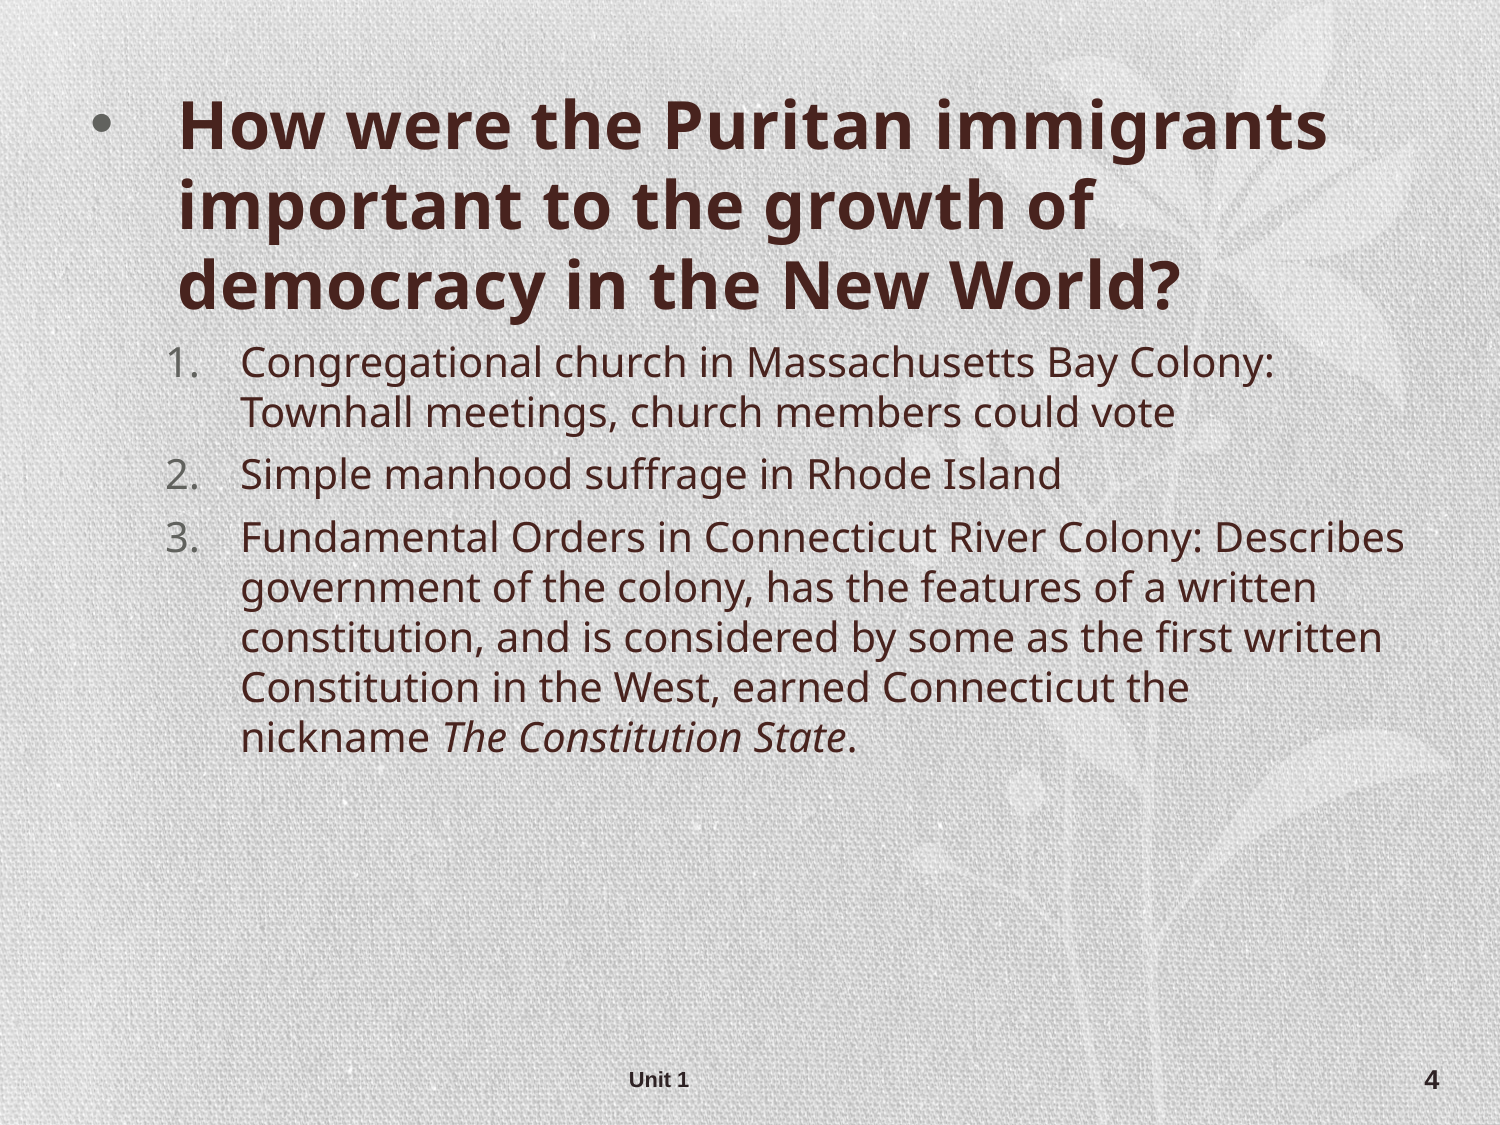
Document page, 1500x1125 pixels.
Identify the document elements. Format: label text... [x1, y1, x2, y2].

footer Unit 1 [614, 1054, 1285, 1103]
list How were the Puritan immigrants important to the growth of democracy in the New World? Congregational church in Massachusetts Bay Colony: Townhall meetings, church members could vote Simple manhood suffrage in Rhode Island Fundamental Orders in Connecticut River Colony: Describes government of the colony, has the features of a written constitution, and is considered by some as the first written Constitution in the West, earned Connecticut the nickname The Constitution State. [75, 75, 1425, 830]
slide_number 4 [1310, 1054, 1455, 1103]
